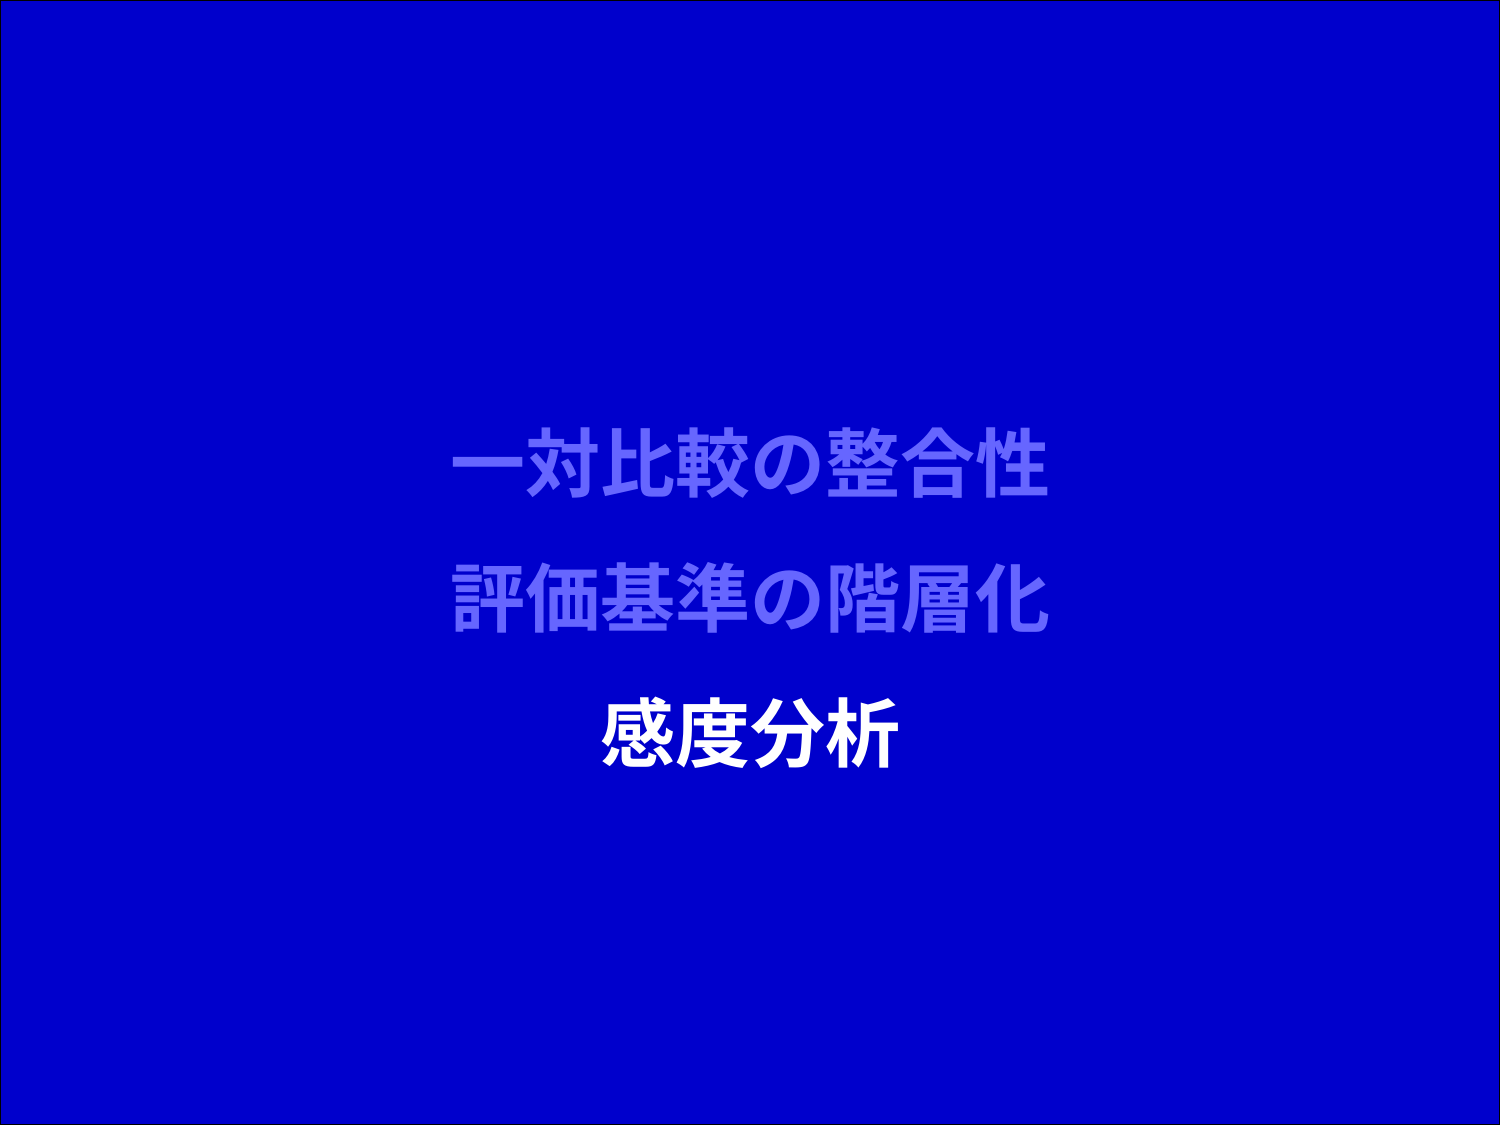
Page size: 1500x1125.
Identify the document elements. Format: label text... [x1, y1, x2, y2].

title 一対比較の整合性 評価基準の階層化 感度分析 [76, 136, 1424, 1012]
